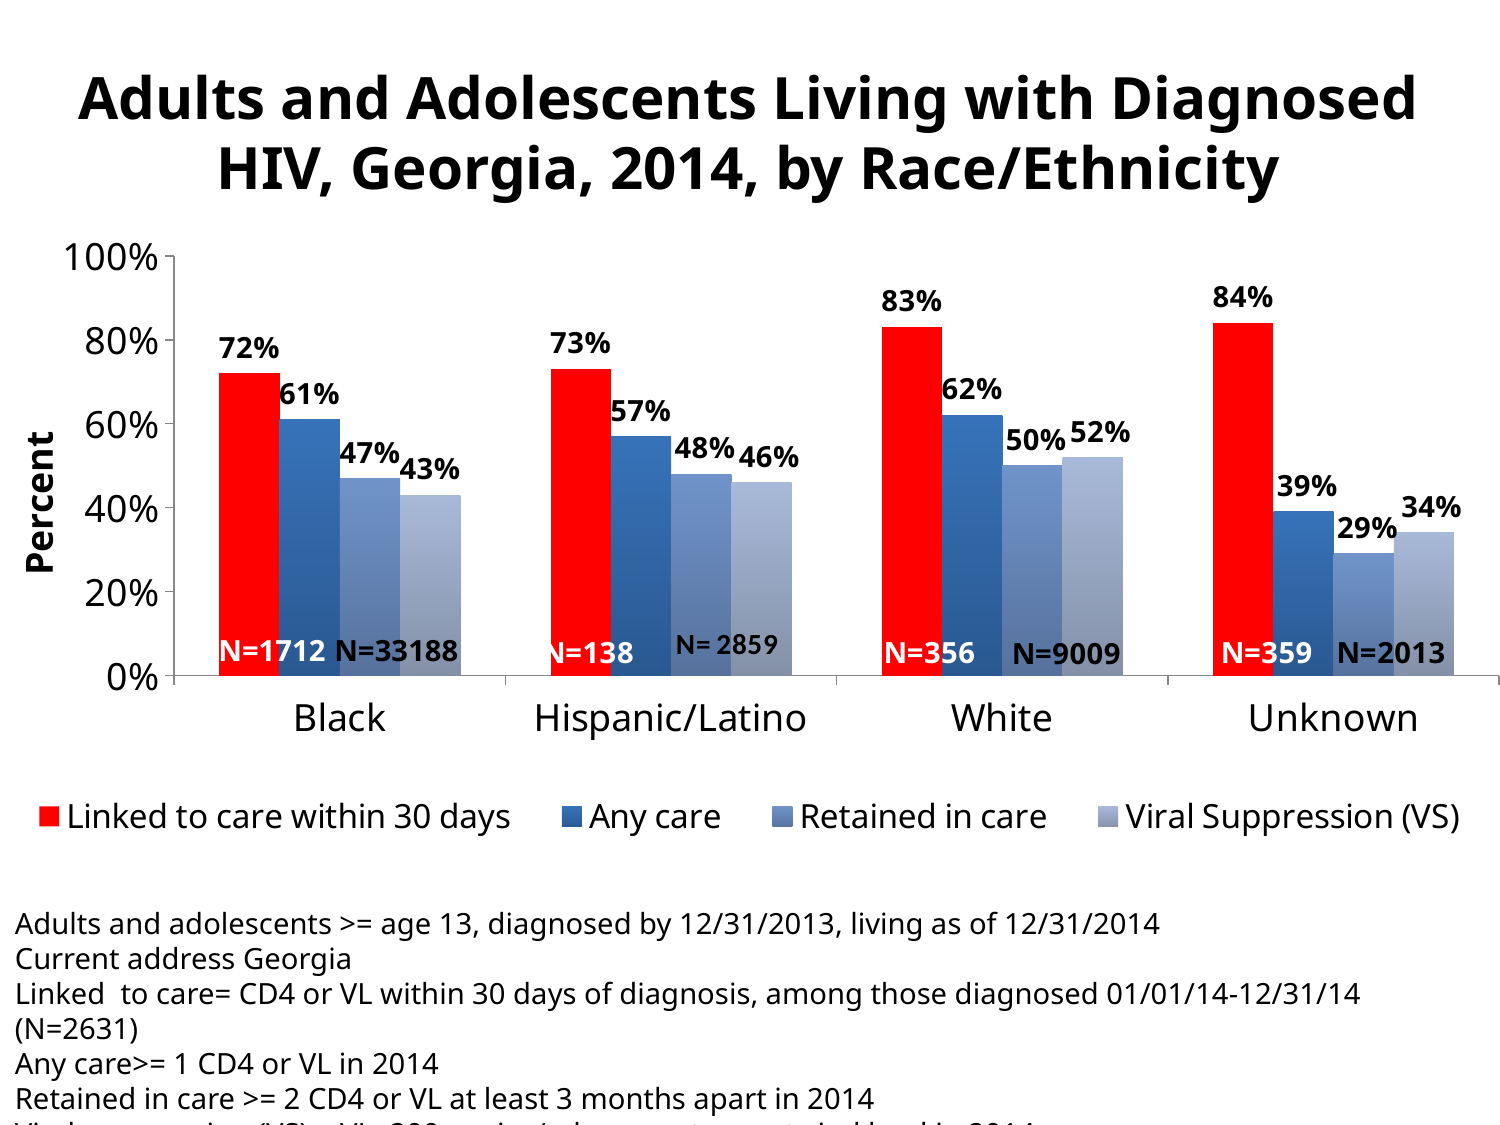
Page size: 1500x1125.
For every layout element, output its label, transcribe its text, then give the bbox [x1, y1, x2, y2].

title Adults and Adolescents Living with Diagnosed HIV, Georgia, 2014, by Race/Ethnicity [35, 37, 1462, 223]
text_box Adults and adolescents >= age 13, diagnosed by 12/31/2013, living as of 12/31/2014 Current address Georgia Linked to care= CD4 or VL within 30 days of diagnosis, among those diagnosed 01/01/14-12/31/14 (N=2631) Any care>= 1 CD4 or VL in 2014 Retained in care >= 2 CD4 or VL at least 3 months apart in 2014 Viral suppression (VS) = VL<200 copies/ml on most recent viral load in 2014 [0, 920, 1500, 1125]
chart [0, 224, 1500, 913]
picture [0, 0, 1500, 224]
